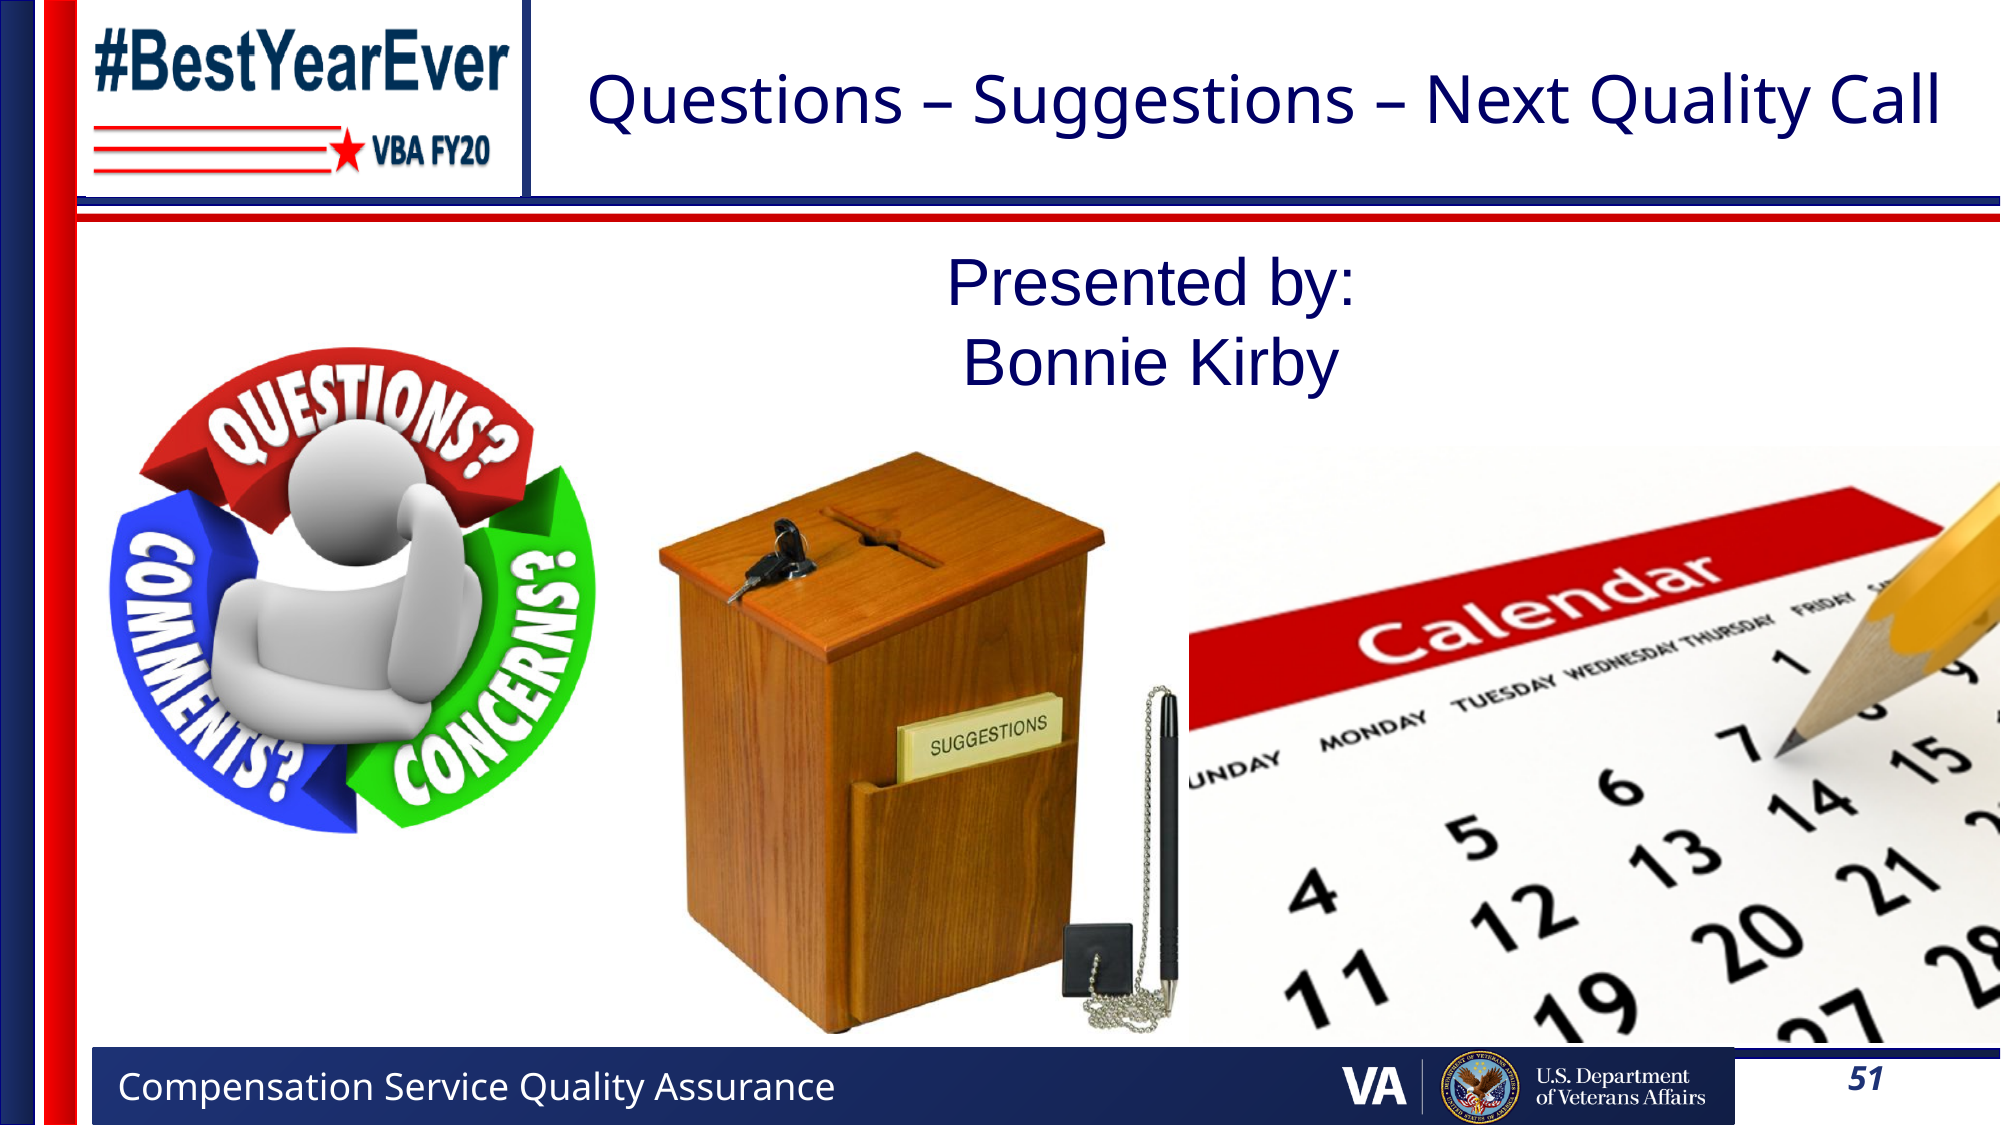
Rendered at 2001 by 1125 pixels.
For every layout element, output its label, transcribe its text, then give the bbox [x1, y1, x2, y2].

picture [106, 333, 597, 842]
title Questions – Suggestions – Next Quality Call [530, 0, 2000, 194]
picture [86, 8, 520, 197]
text_box Presented by: Bonnie Kirby [417, 231, 1886, 407]
slide_number 51 [1733, 1050, 2000, 1118]
picture [651, 445, 2000, 1043]
picture [1342, 1049, 1705, 1125]
